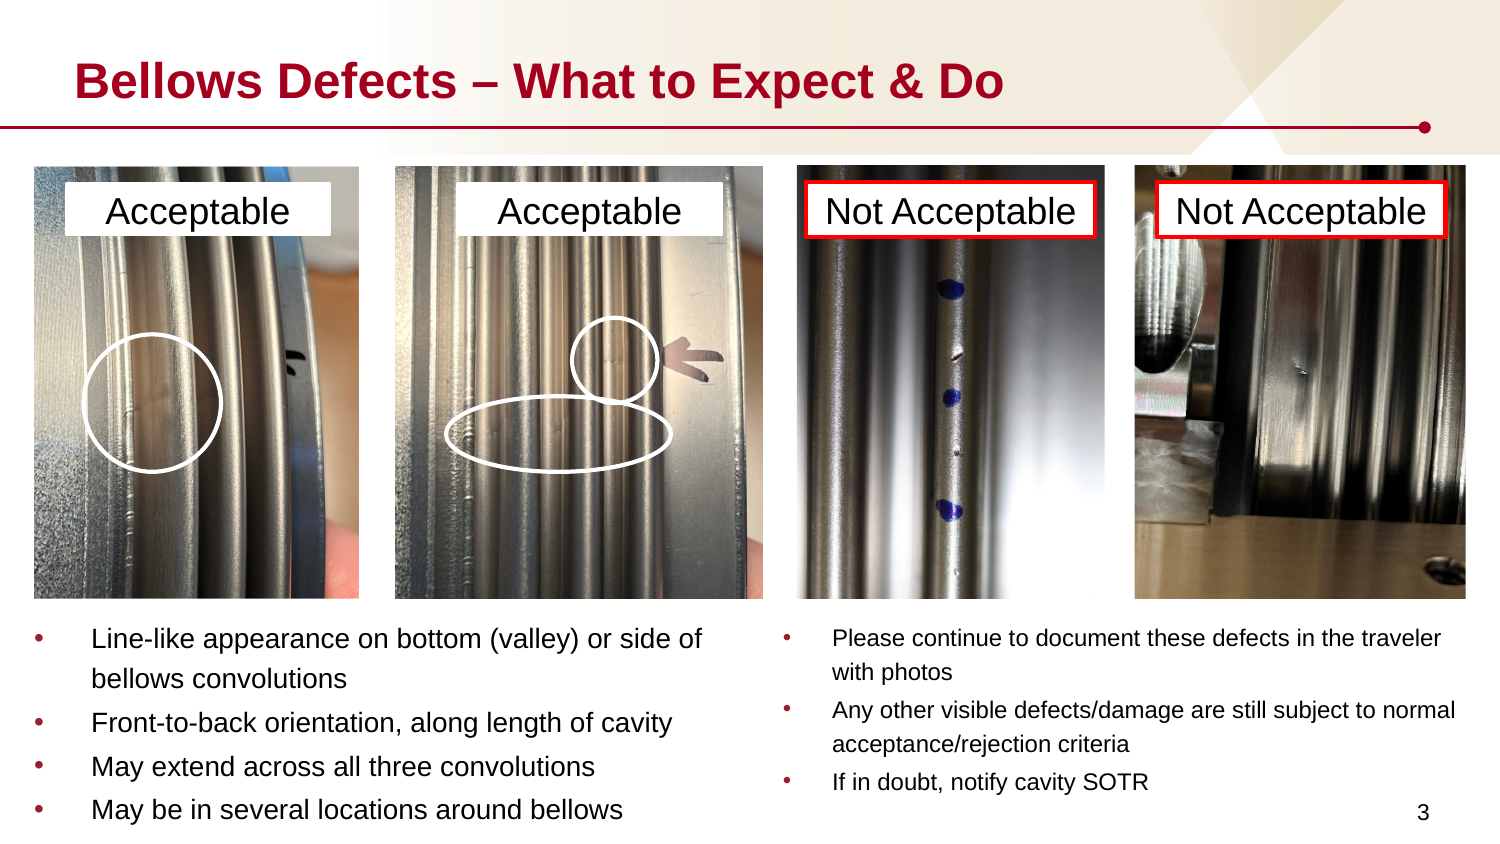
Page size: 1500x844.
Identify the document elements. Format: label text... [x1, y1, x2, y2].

slide_number 3 [1405, 796, 1458, 844]
text_box Please continue to document these defects in the traveler with photos Any other visible defects/damage are still subject to normal acceptance/rejection criteria If in doubt, notify cavity SOTR [782, 616, 1462, 796]
text_box Not Acceptable [1155, 180, 1448, 214]
picture [34, 166, 359, 600]
picture [375, 0, 1500, 155]
picture [394, 166, 763, 600]
picture [796, 164, 1500, 599]
title Bellows Defects – What to Expect & Do [74, 15, 1404, 109]
list Line-like appearance on bottom (valley) or side of bellows convolutions Front-to-back orientation, along length of cavity May extend across all three convolutions May be in several locations around bellows [34, 613, 713, 829]
